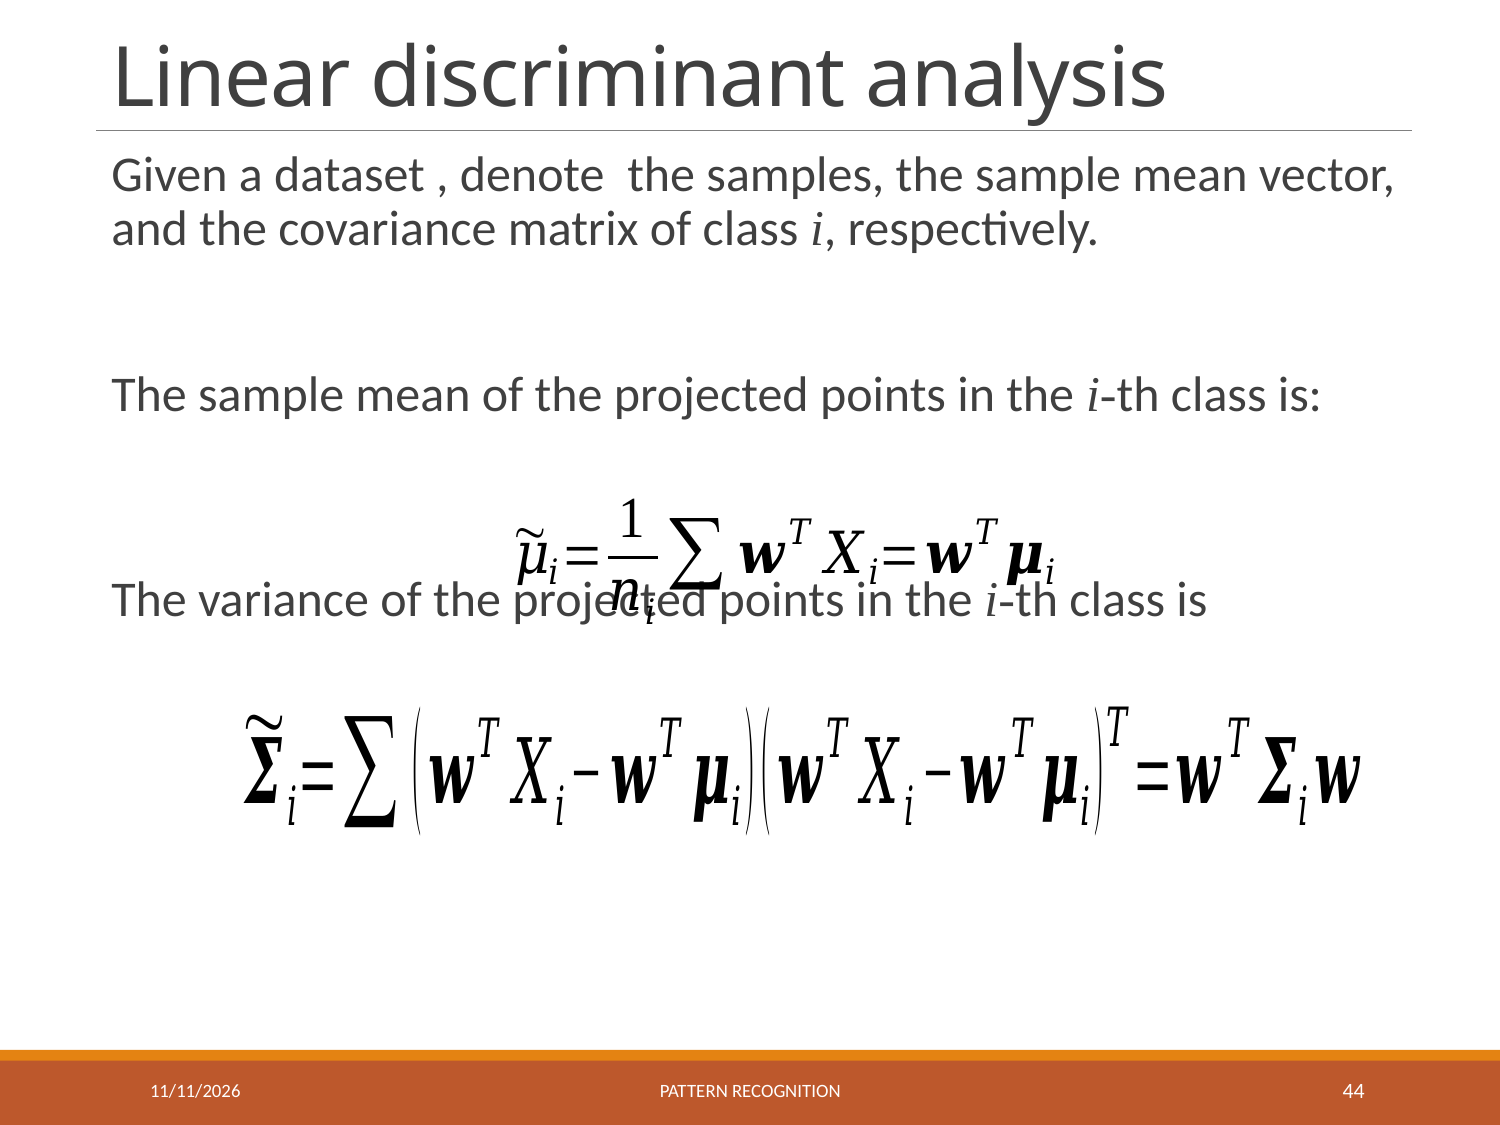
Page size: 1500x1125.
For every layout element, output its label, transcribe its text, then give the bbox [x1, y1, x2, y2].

footer Pattern recognition [453, 1059, 1047, 1120]
slide_number 44 [1218, 1059, 1380, 1120]
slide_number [135, 1059, 440, 1120]
title Linear discriminant analysis [96, 19, 1413, 131]
